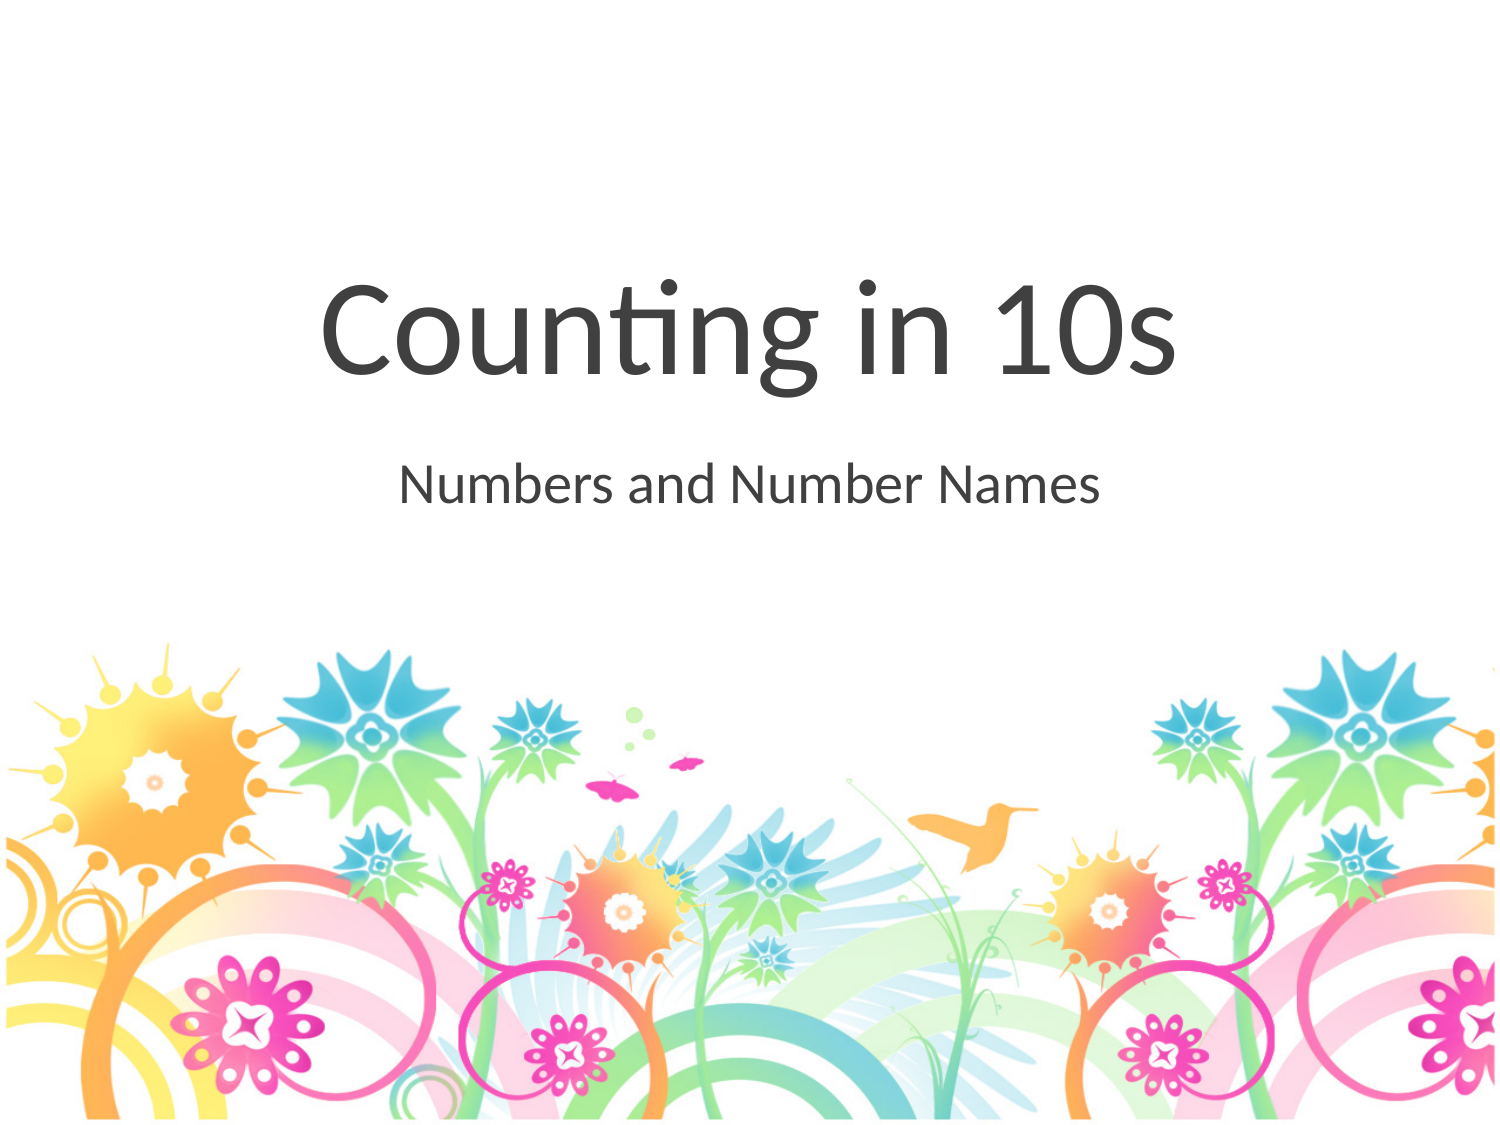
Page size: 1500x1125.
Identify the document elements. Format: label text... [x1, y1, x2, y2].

title Counting in 10s [112, 198, 1388, 441]
picture [0, 0, 1500, 1125]
subtitle Numbers and Number Names [224, 437, 1276, 524]
